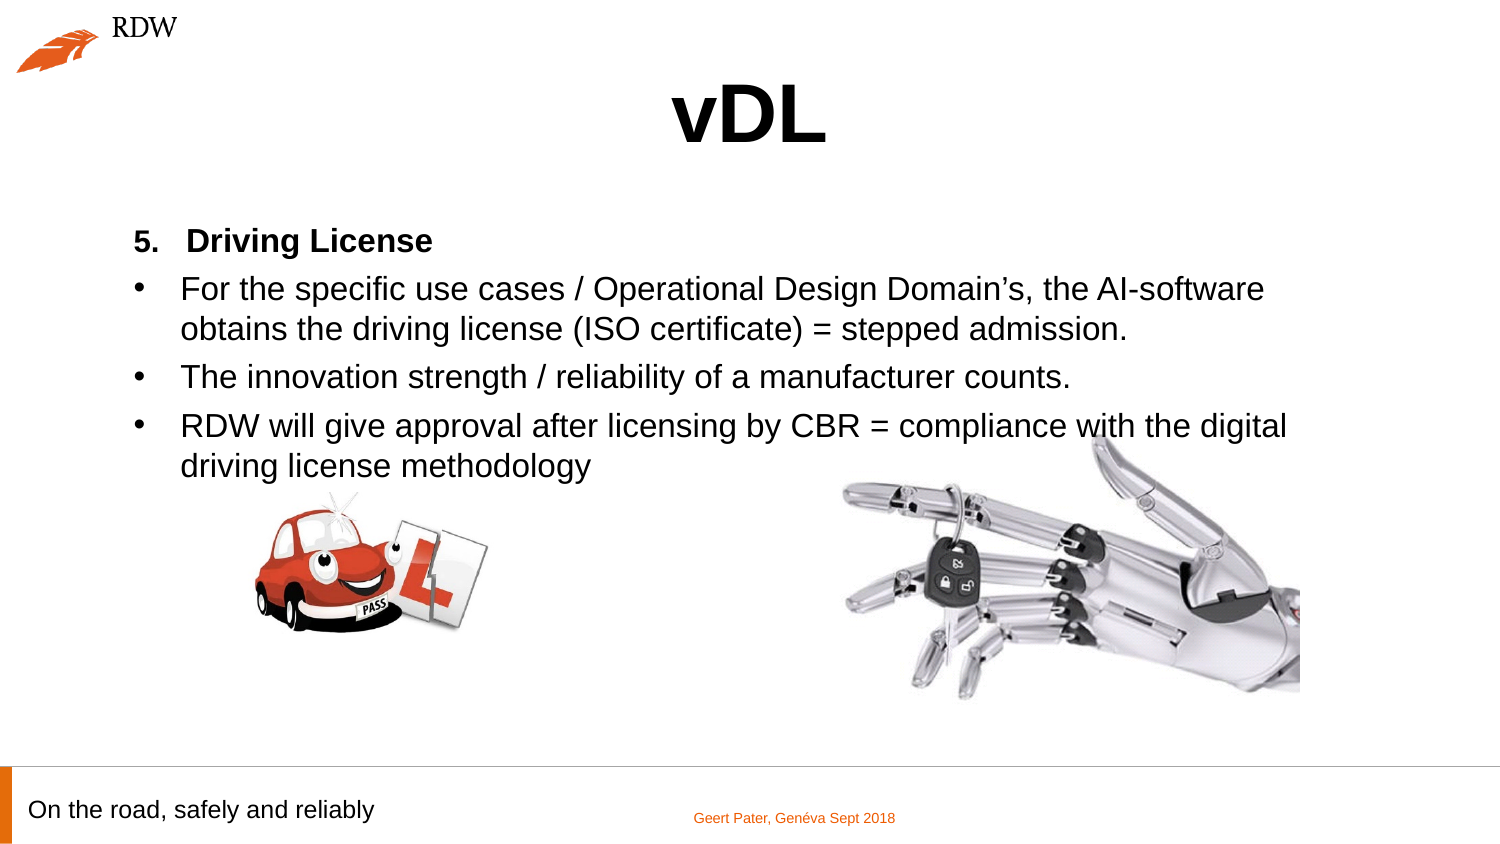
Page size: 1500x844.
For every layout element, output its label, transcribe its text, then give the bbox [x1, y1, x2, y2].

title vDL [111, 43, 1388, 185]
list 5. Driving License For the specific use cases / Operational Design Domain’s, the AI-software obtains the driving license (ISO certificate) = stepped admission. The innovation strength / reliability of a manufacturer counts. RDW will give approval after licensing by CBR = compliance with the digital driving license methodology [117, 173, 1394, 500]
text_box Geert Pater, Genéva Sept 2018 [582, 808, 1007, 827]
picture [214, 492, 537, 634]
picture [16, 17, 177, 73]
picture [799, 388, 1312, 738]
text_box On the road, safely and reliably [20, 785, 383, 831]
